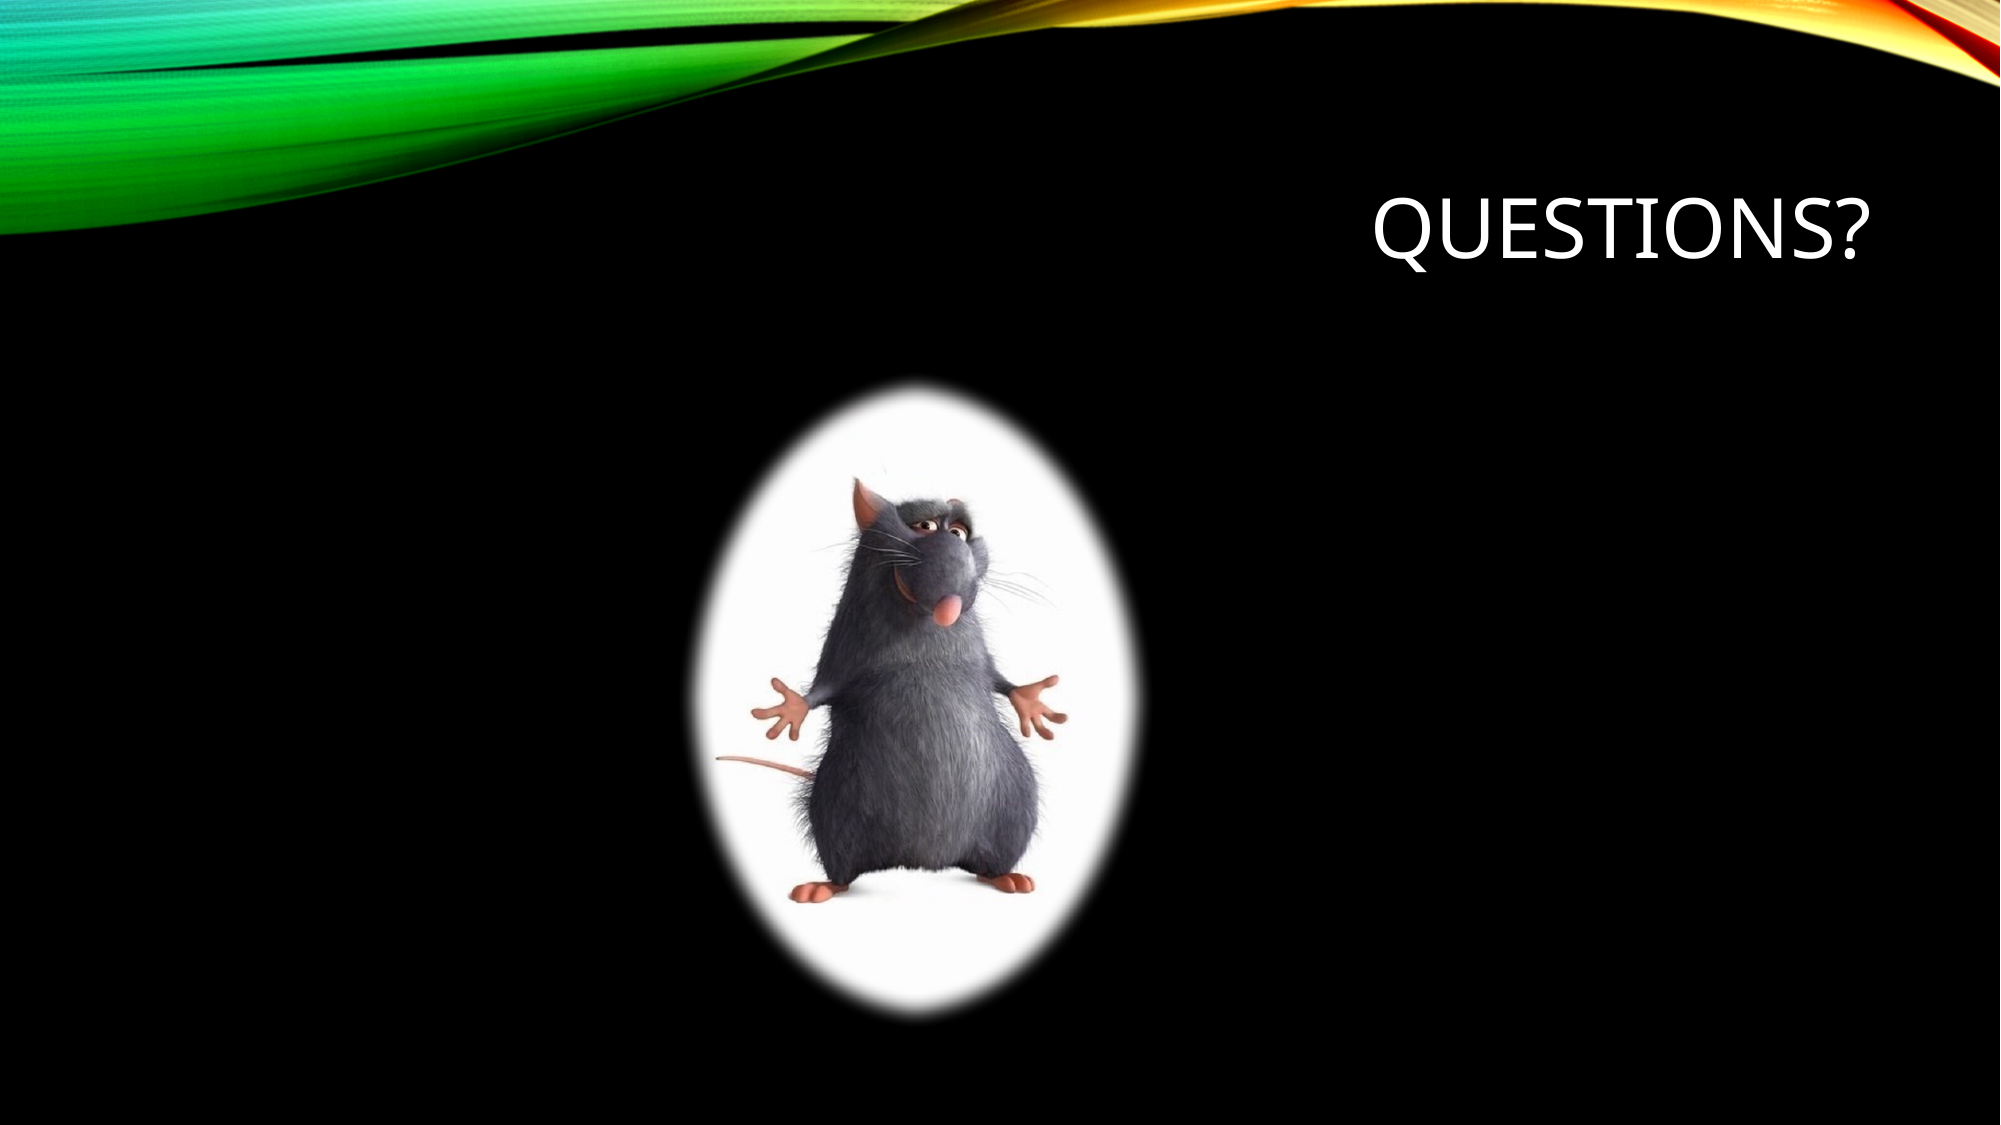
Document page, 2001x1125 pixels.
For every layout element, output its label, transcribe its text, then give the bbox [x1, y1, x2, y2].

picture [0, 0, 2000, 237]
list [675, 369, 1156, 1030]
title Questions? [474, 125, 1888, 338]
